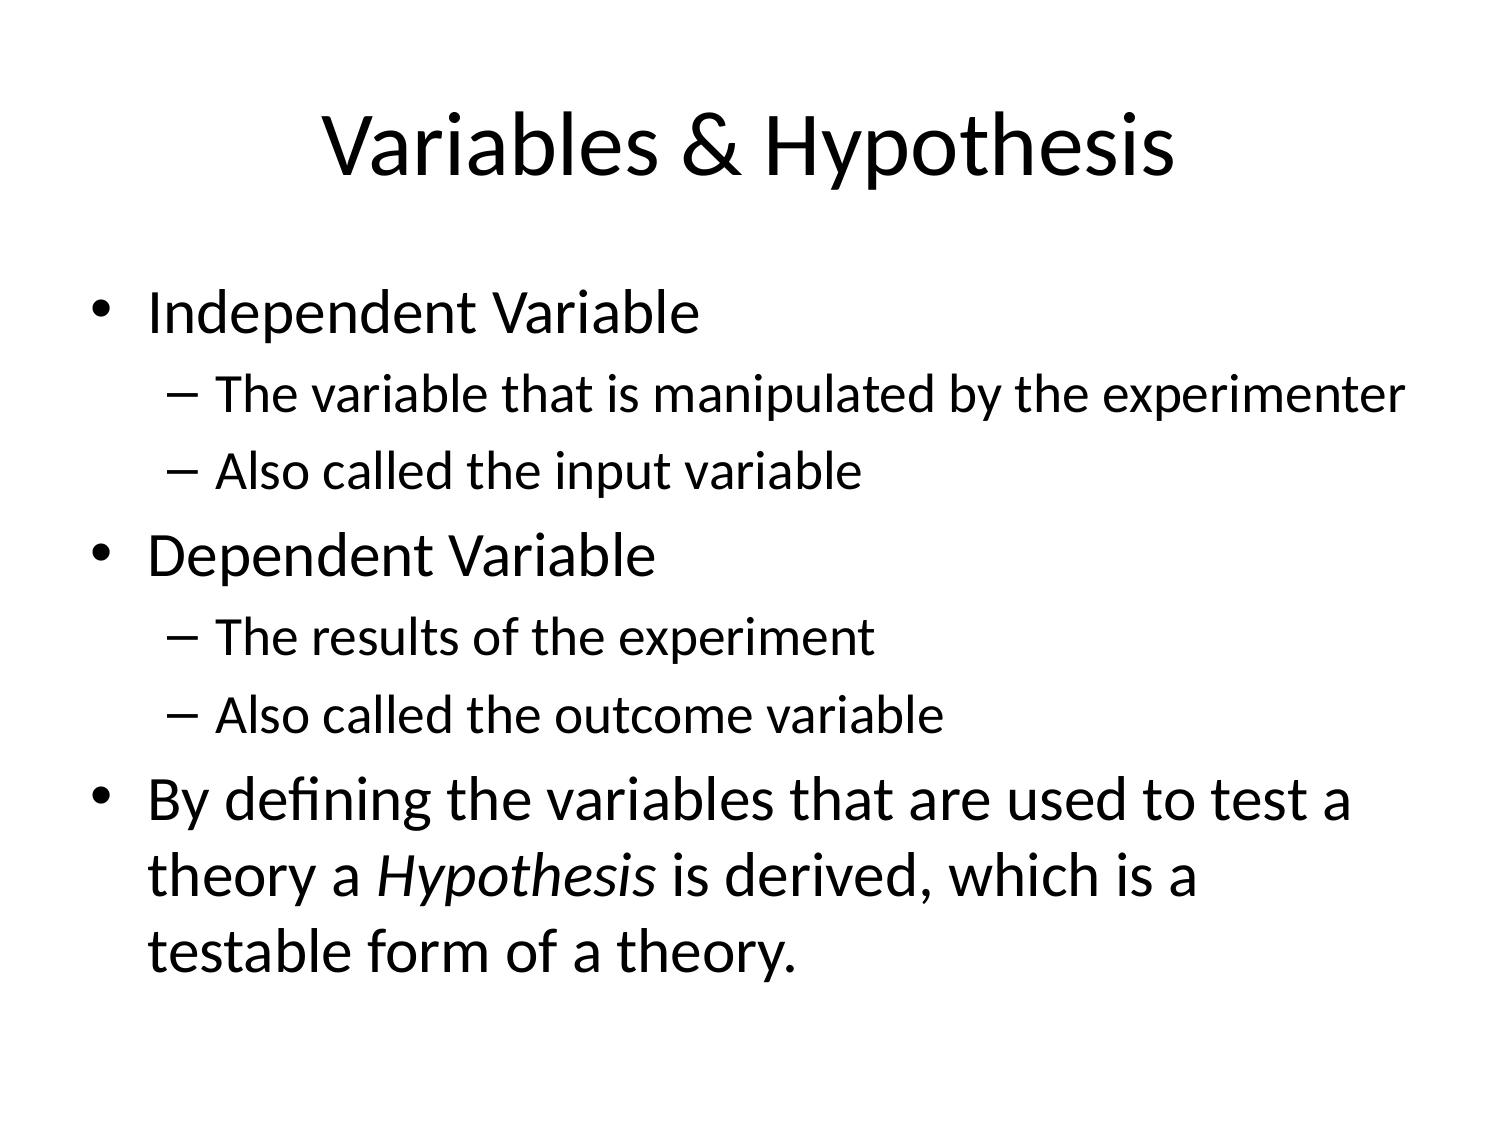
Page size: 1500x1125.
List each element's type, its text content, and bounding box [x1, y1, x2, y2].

title Variables & Hypothesis [75, 45, 1425, 233]
list Independent Variable The variable that is manipulated by the experimenter Also called the input variable Dependent Variable The results of the experiment Also called the outcome variable By defining the variables that are used to test a theory a Hypothesis is derived, which is a testable form of a theory. [75, 262, 1425, 1005]
